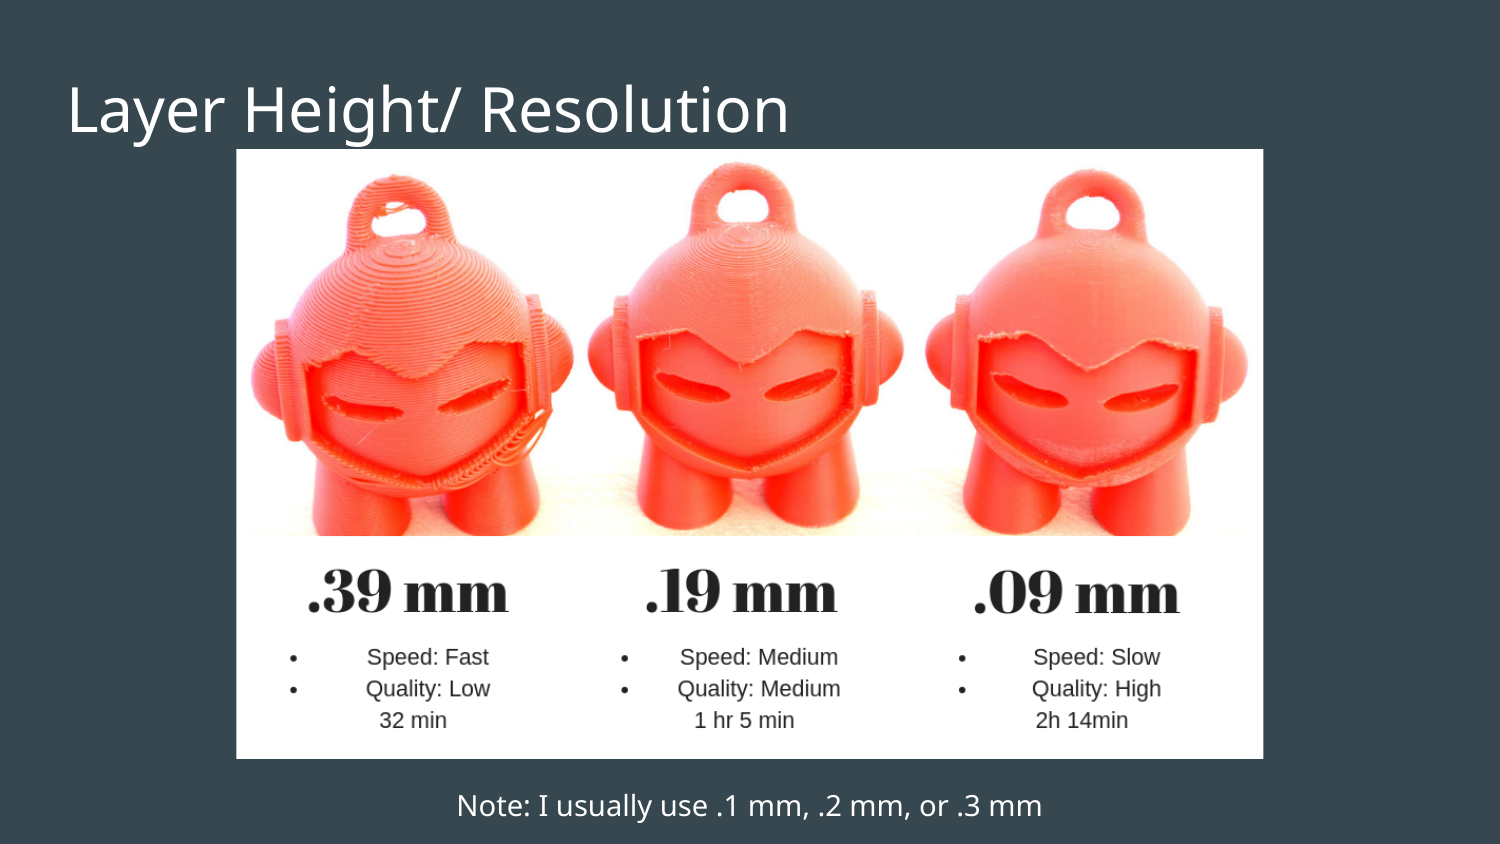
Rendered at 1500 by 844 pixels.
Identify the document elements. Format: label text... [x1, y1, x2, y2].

text_box Note: I usually use .1 mm, .2 mm, or .3 mm [229, 771, 1271, 827]
title Layer Height/ Resolution [51, 55, 1449, 150]
picture [236, 149, 1264, 759]
